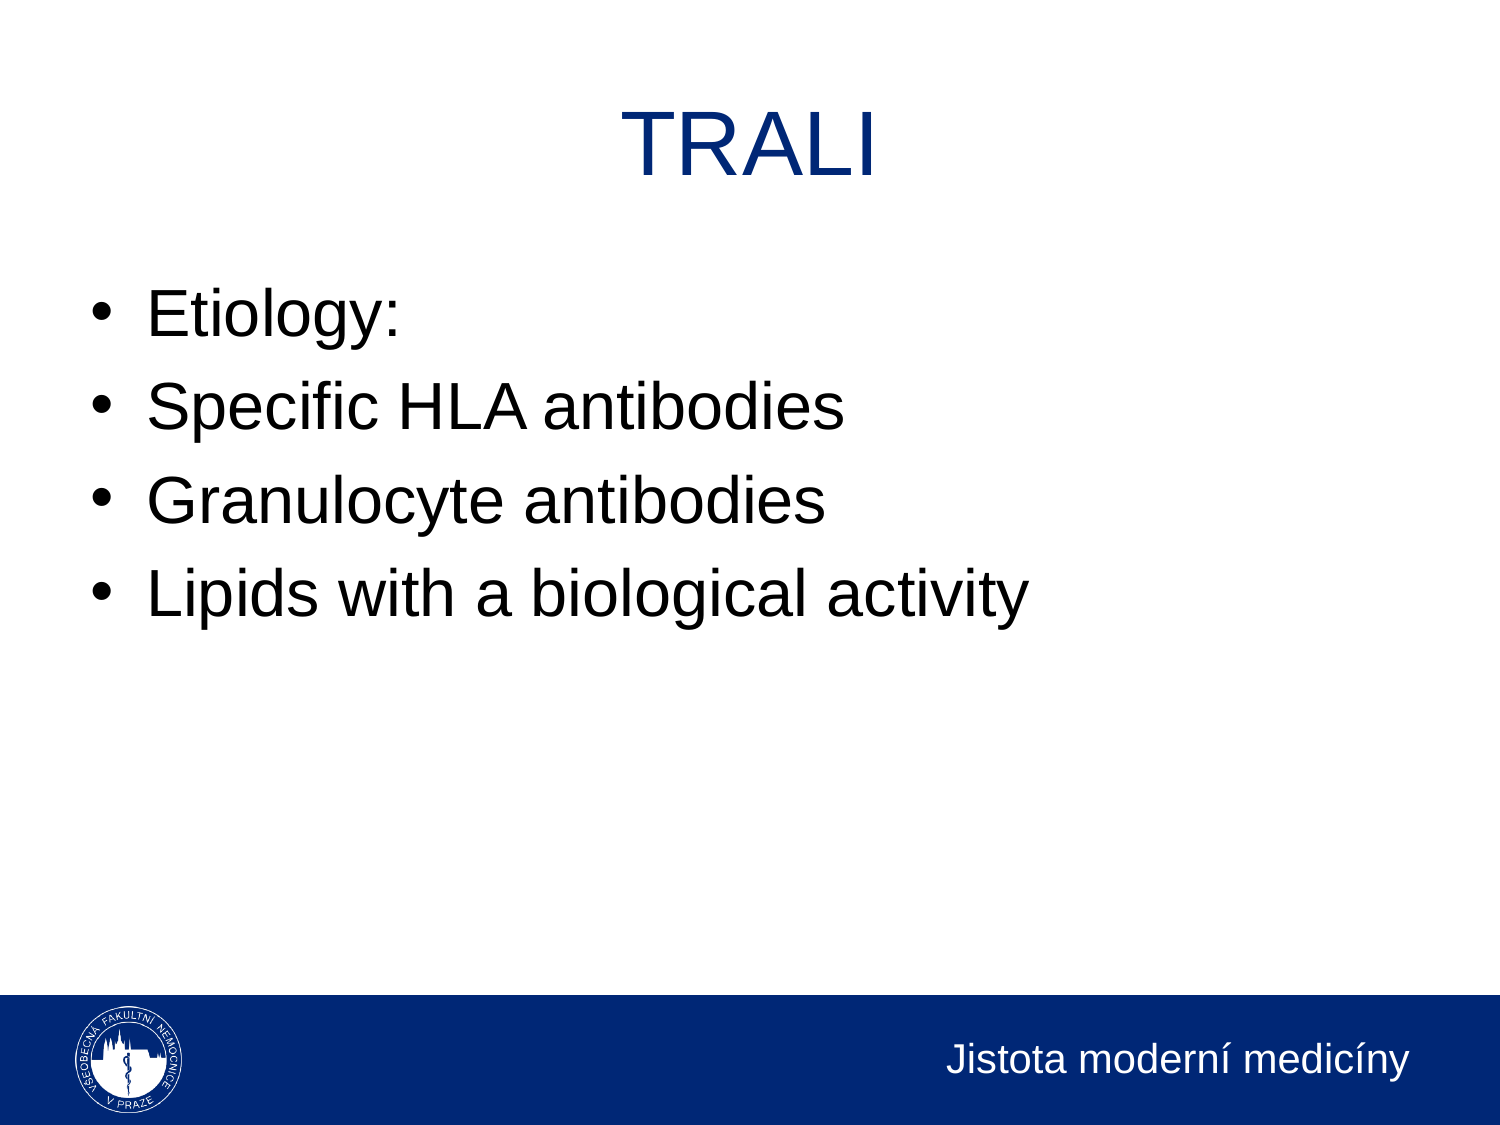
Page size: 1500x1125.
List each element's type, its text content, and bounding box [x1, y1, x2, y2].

list Etiology: Specific HLA antibodies Granulocyte antibodies Lipids with a biological activity [75, 262, 1425, 941]
title TRALI [75, 45, 1425, 233]
picture [75, 1006, 182, 1113]
